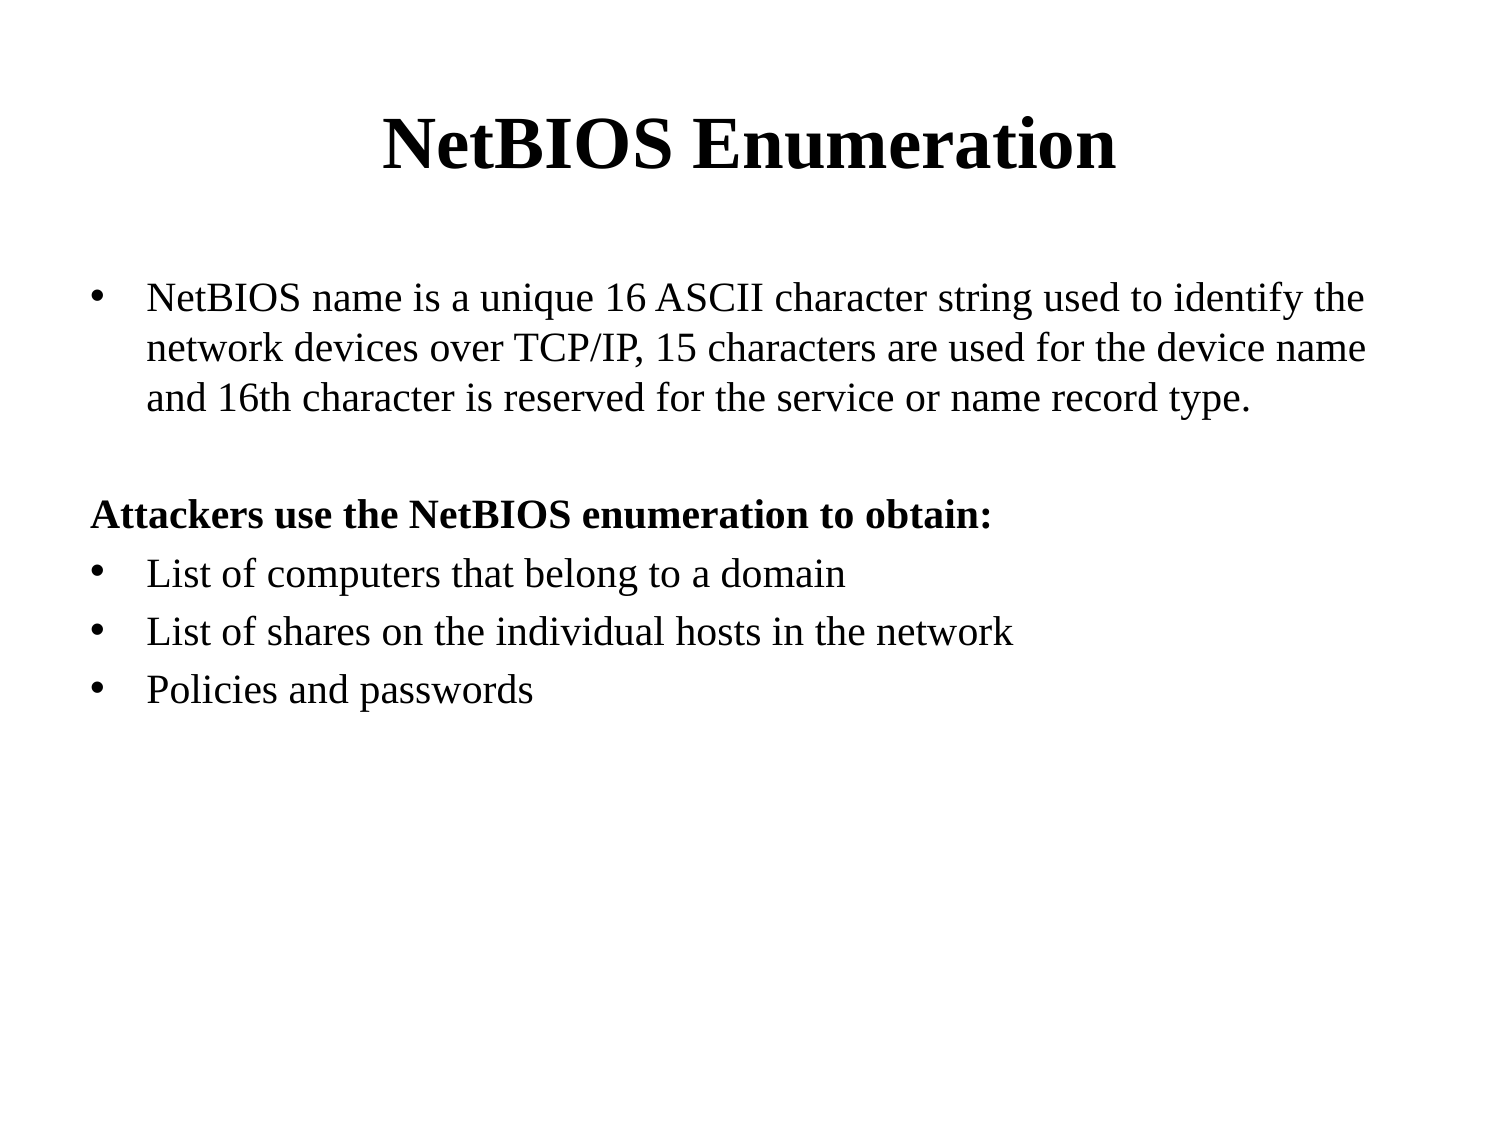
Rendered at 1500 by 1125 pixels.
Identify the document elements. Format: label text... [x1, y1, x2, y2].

list NetBIOS name is a unique 16 ASCII character string used to identify the network devices over TCP/IP, 15 characters are used for the device name and 16th character is reserved for the service or name record type. Attackers use the NetBIOS enumeration to obtain: List of computers that belong to a domain List of shares on the individual hosts in the network Policies and passwords [75, 262, 1425, 1005]
title NetBIOS Enumeration [75, 45, 1425, 233]
